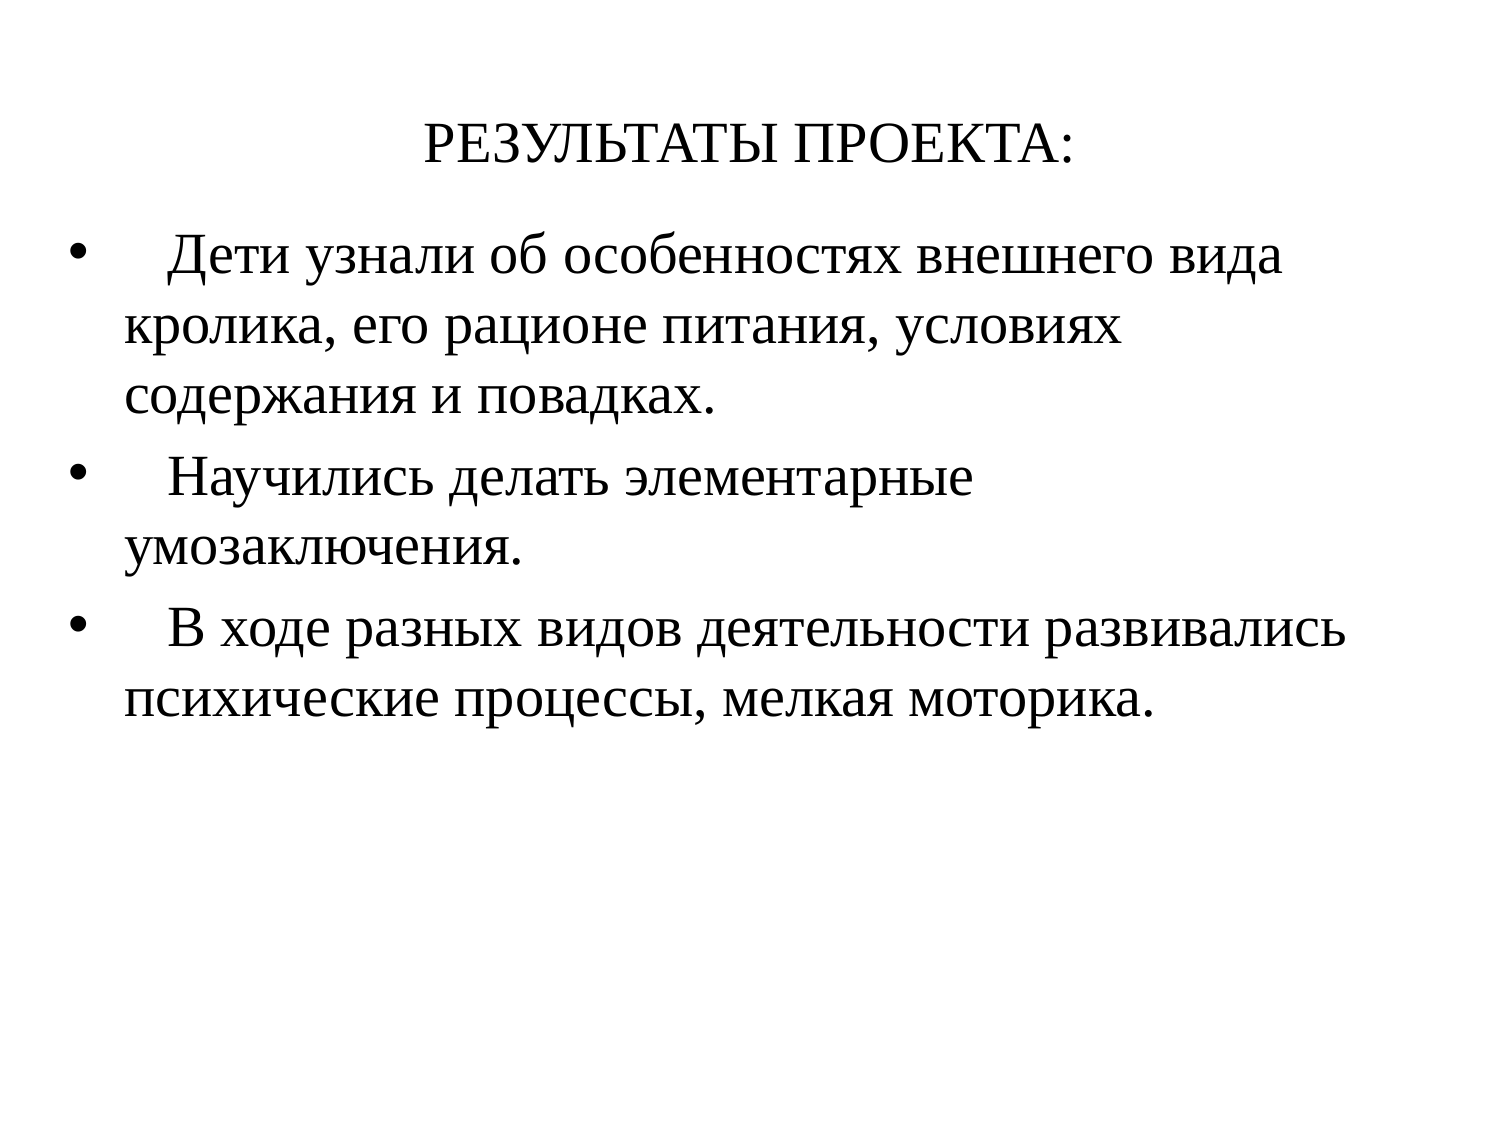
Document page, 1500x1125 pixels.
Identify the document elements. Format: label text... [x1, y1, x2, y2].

list Дети узнали об особенностях внешнего вида кролика, его рационе питания, условиях содержания и повадках. Научились делать элементарные умозаключения. В ходе разных видов деятельности развивались психические процессы, мелкая моторика. [53, 208, 1404, 845]
title РЕЗУЛЬТАТЫ ПРОЕКТА: [75, 45, 1425, 233]
